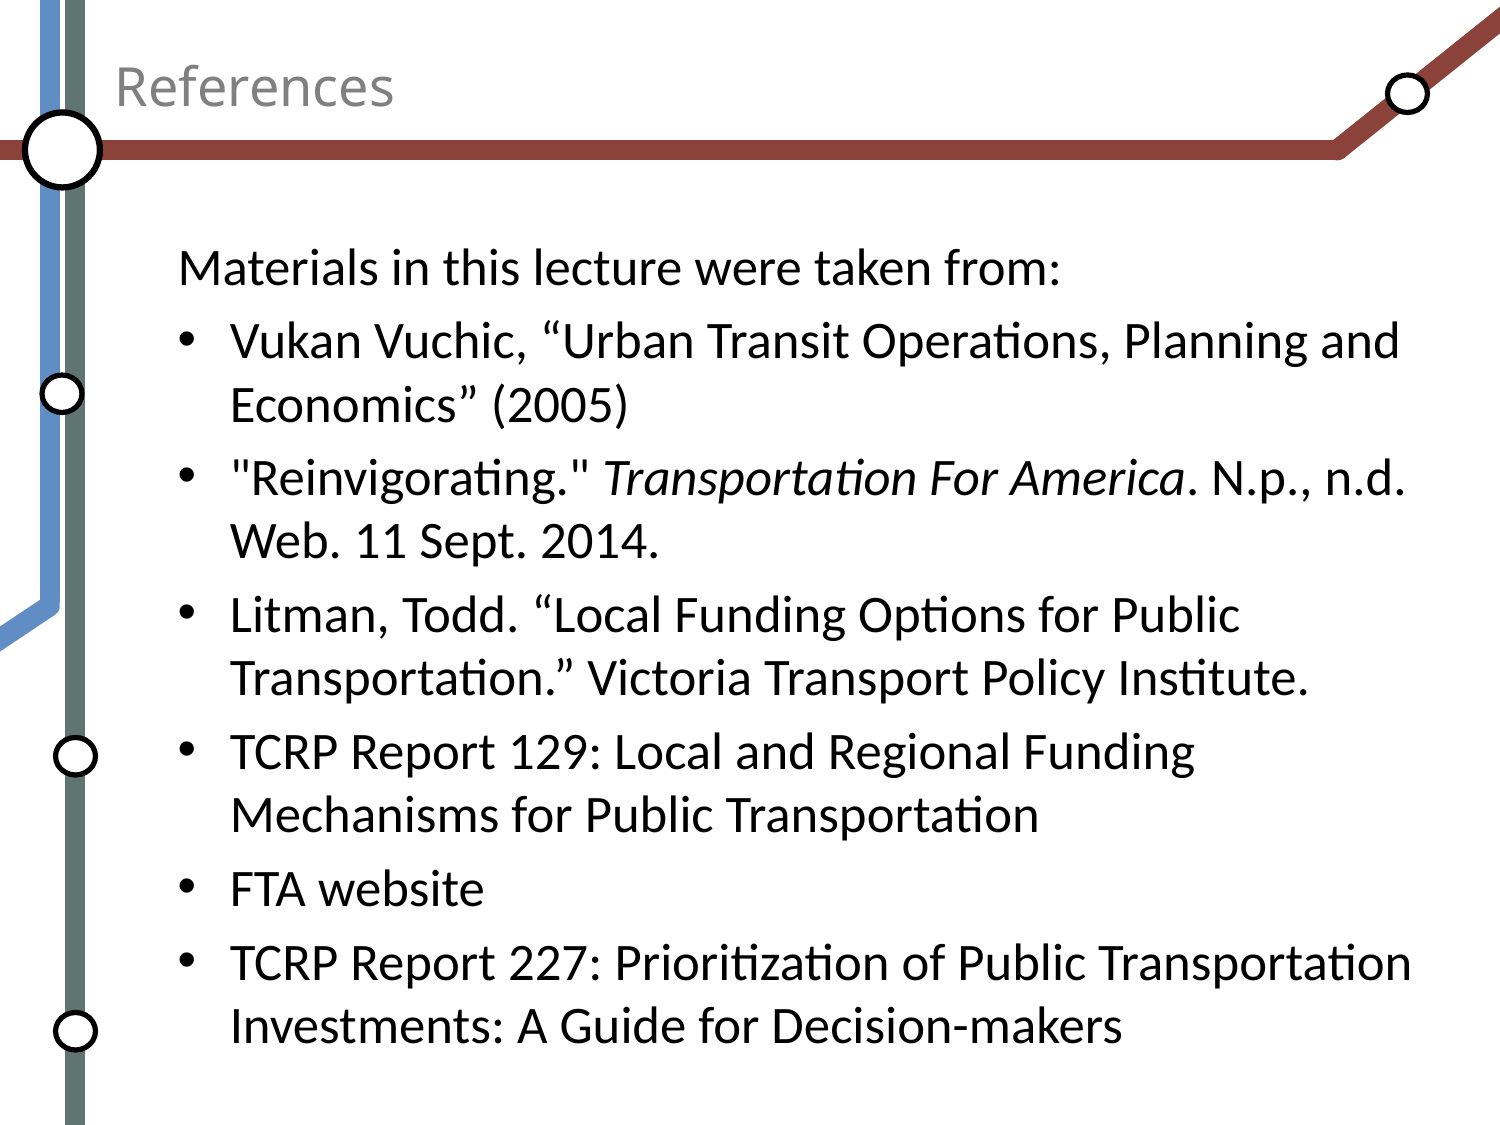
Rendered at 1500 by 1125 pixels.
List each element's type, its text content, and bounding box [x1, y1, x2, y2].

title References [99, 45, 1338, 125]
list Materials in this lecture were taken from: Vukan Vuchic, “Urban Transit Operations, Planning and Economics” (2005) "Reinvigorating." Transportation For America. N.p., n.d. Web. 11 Sept. 2014. Litman, Todd. “Local Funding Options for Public Transportation.” Victoria Transport Policy Institute. TCRP Report 129: Local and Regional Funding Mechanisms for Public Transportation FTA website TCRP Report 227: Prioritization of Public Transportation Investments: A Guide for Decision-makers [162, 224, 1450, 1063]
